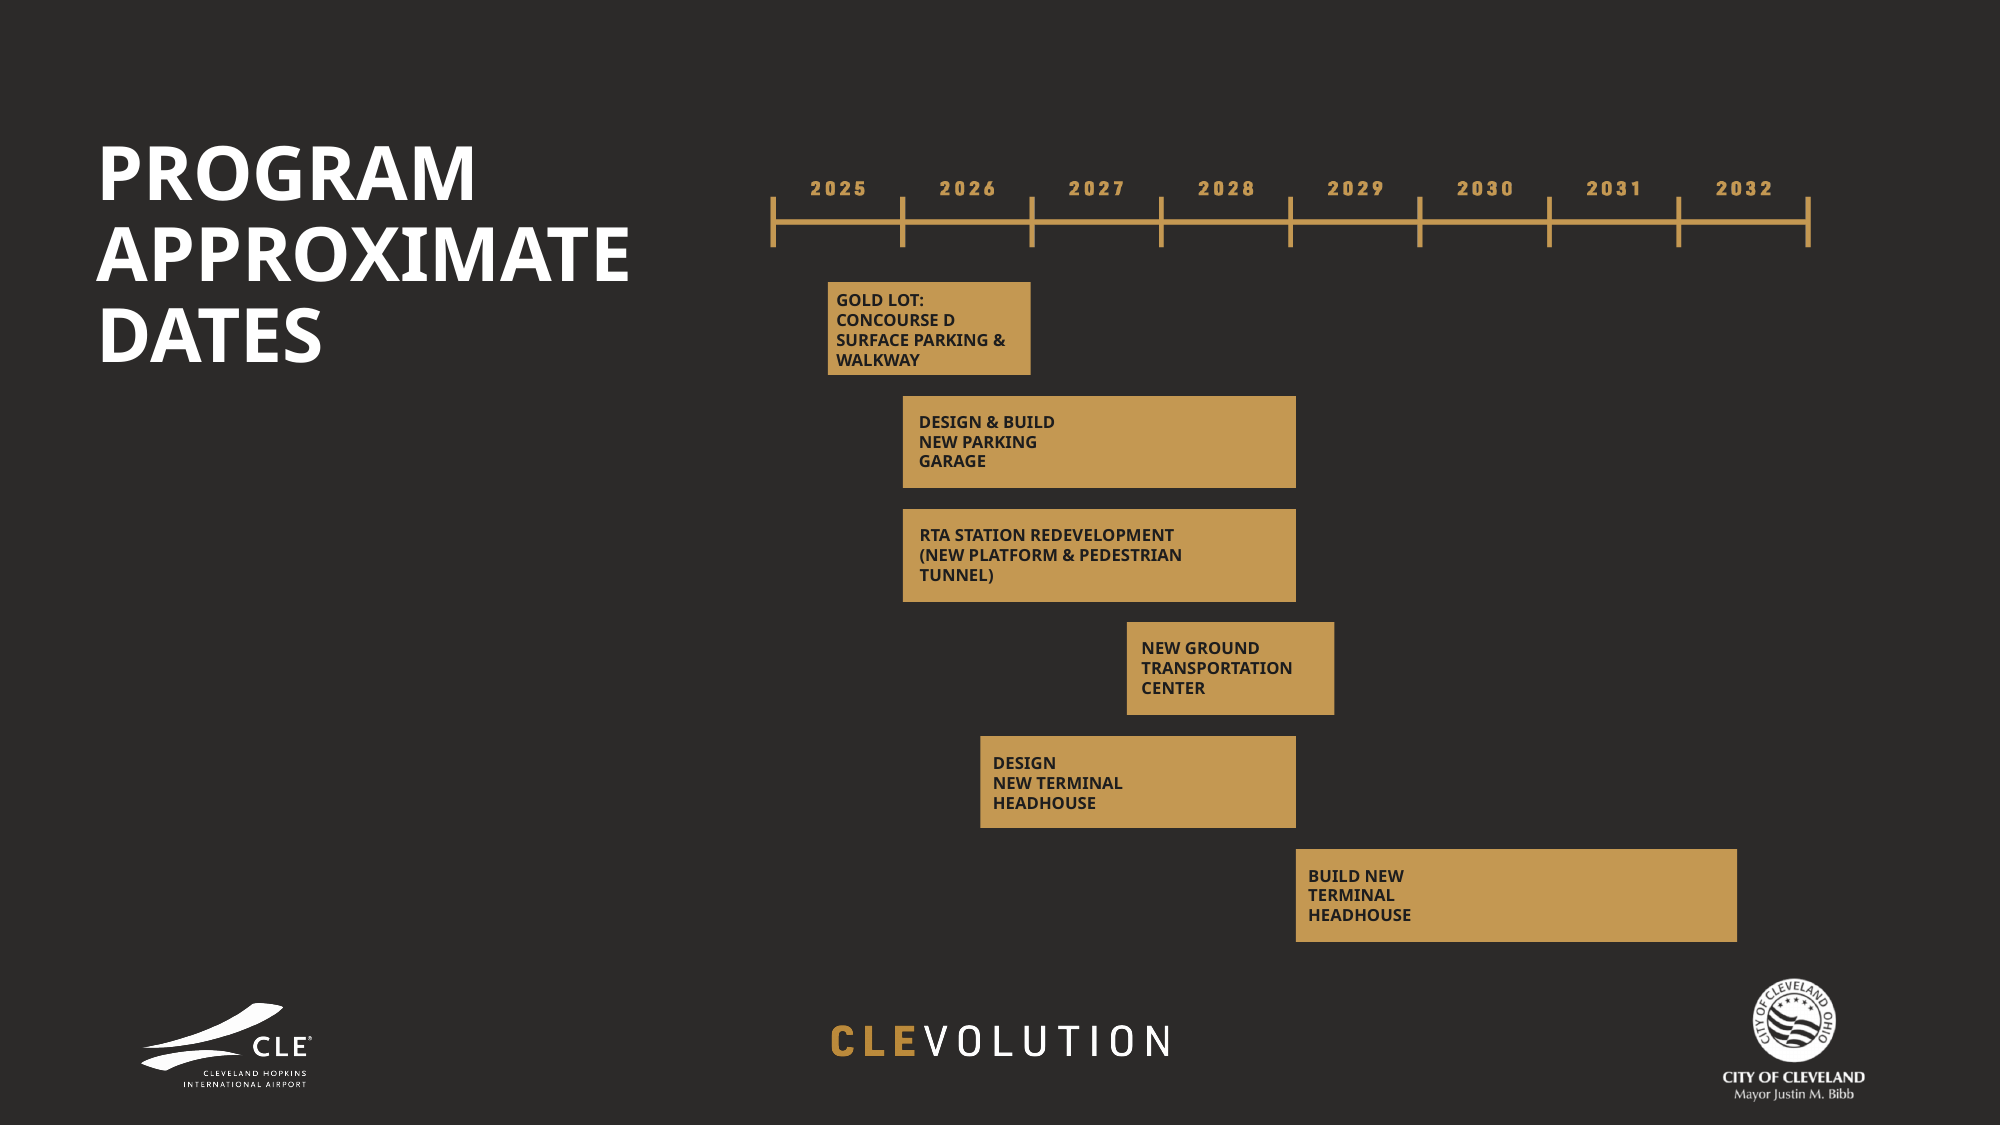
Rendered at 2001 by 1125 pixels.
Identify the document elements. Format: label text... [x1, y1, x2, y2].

picture [831, 1025, 1169, 1065]
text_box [1292, 849, 1738, 942]
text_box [977, 735, 1339, 829]
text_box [1126, 622, 1487, 715]
picture [642, 110, 1919, 330]
picture [133, 996, 329, 1094]
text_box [902, 508, 1297, 602]
title PROGRAM APPROXIMATE DATES [81, 109, 691, 405]
picture [1722, 978, 1865, 1102]
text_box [820, 282, 1032, 380]
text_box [902, 395, 1297, 489]
